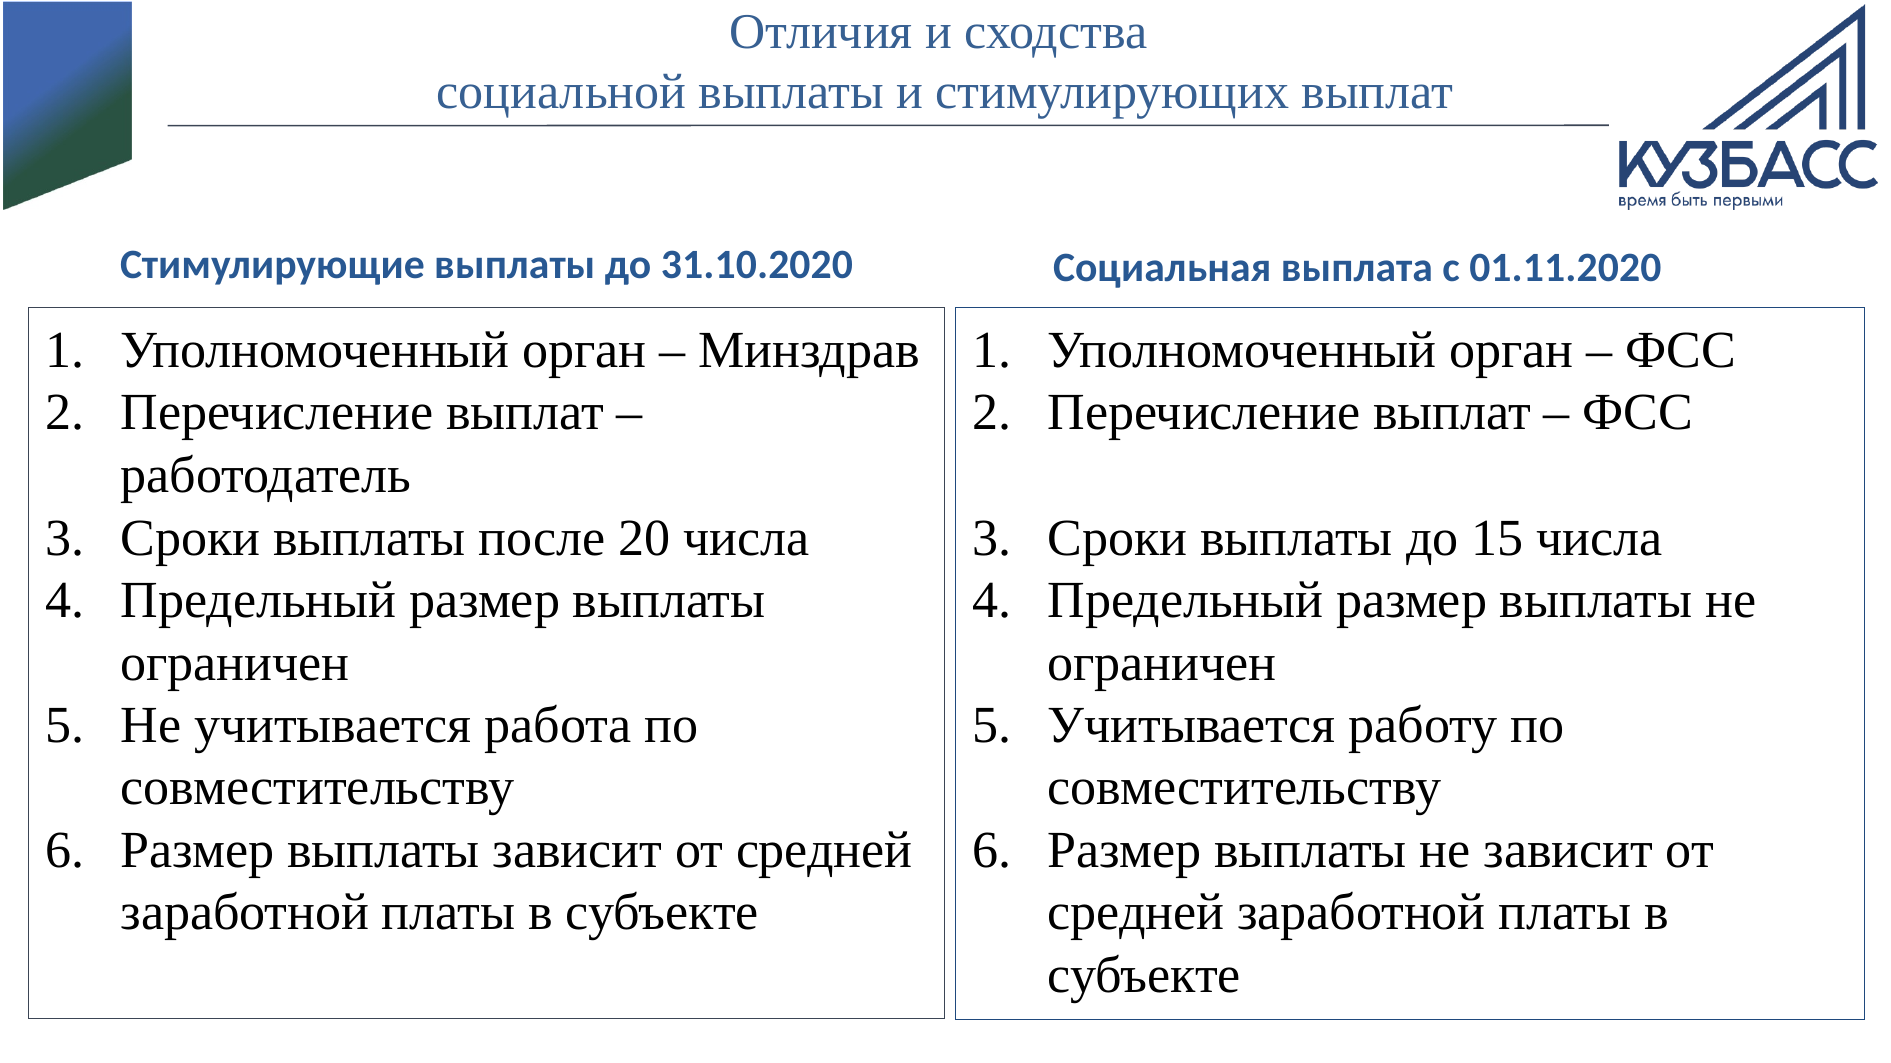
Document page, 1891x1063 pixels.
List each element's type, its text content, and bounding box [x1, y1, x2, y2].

picture [3, 1, 132, 210]
picture [1618, 4, 1879, 210]
title Отличия и сходства социальной выплаты и стимулирующих выплат [136, 11, 1613, 107]
list Социальная выплата с 01.11.2020 [1036, 228, 1785, 299]
list Уполномоченный орган – ФСС Перечисление выплат – ФСС Сроки выплаты до 15 числа Предельный размер выплаты не ограничен Учитывается работу по совместительству Размер выплаты не зависит от средней заработной платы в субъекте [955, 307, 1865, 1020]
list Стимулирующие выплаты до 31.10.2020 [54, 231, 920, 296]
list Уполномоченный орган – Минздрав Перечисление выплат – работодатель Сроки выплаты после 20 числа Предельный размер выплаты ограничен Не учитывается работа по совместительству Размер выплаты зависит от средней заработной платы в субъекте [28, 307, 945, 1019]
